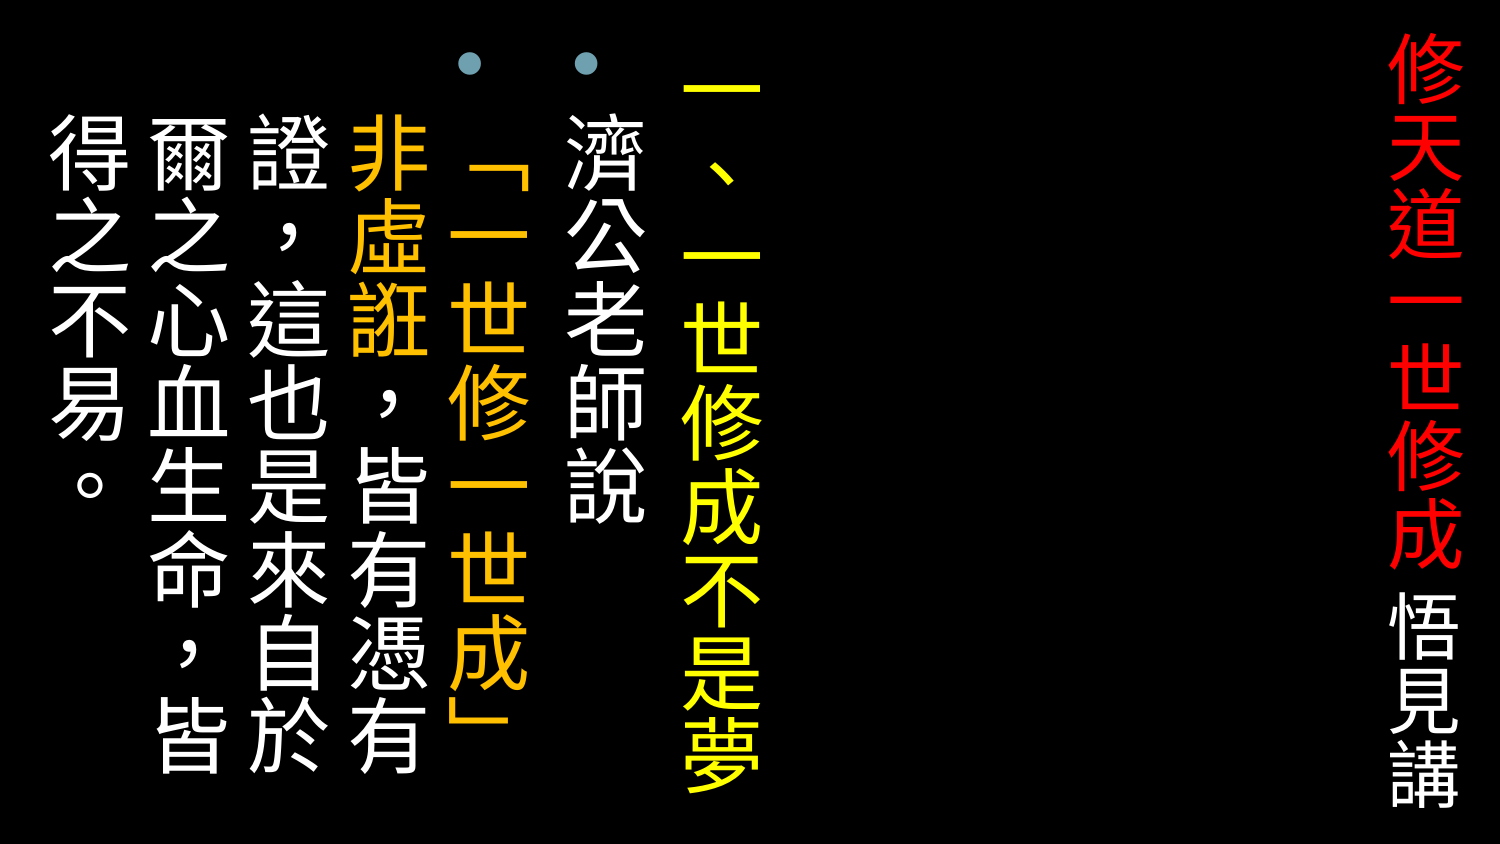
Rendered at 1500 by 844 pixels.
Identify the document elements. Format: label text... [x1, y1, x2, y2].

title 修天道一世修成 悟見講 [1364, 21, 1483, 820]
list 一、一世修成不是夢 濟公老師說 「一世修一世成」非虛誑，皆有憑有證，這也是來自於爾之心血生命，皆得之不易。 [29, 27, 1365, 820]
